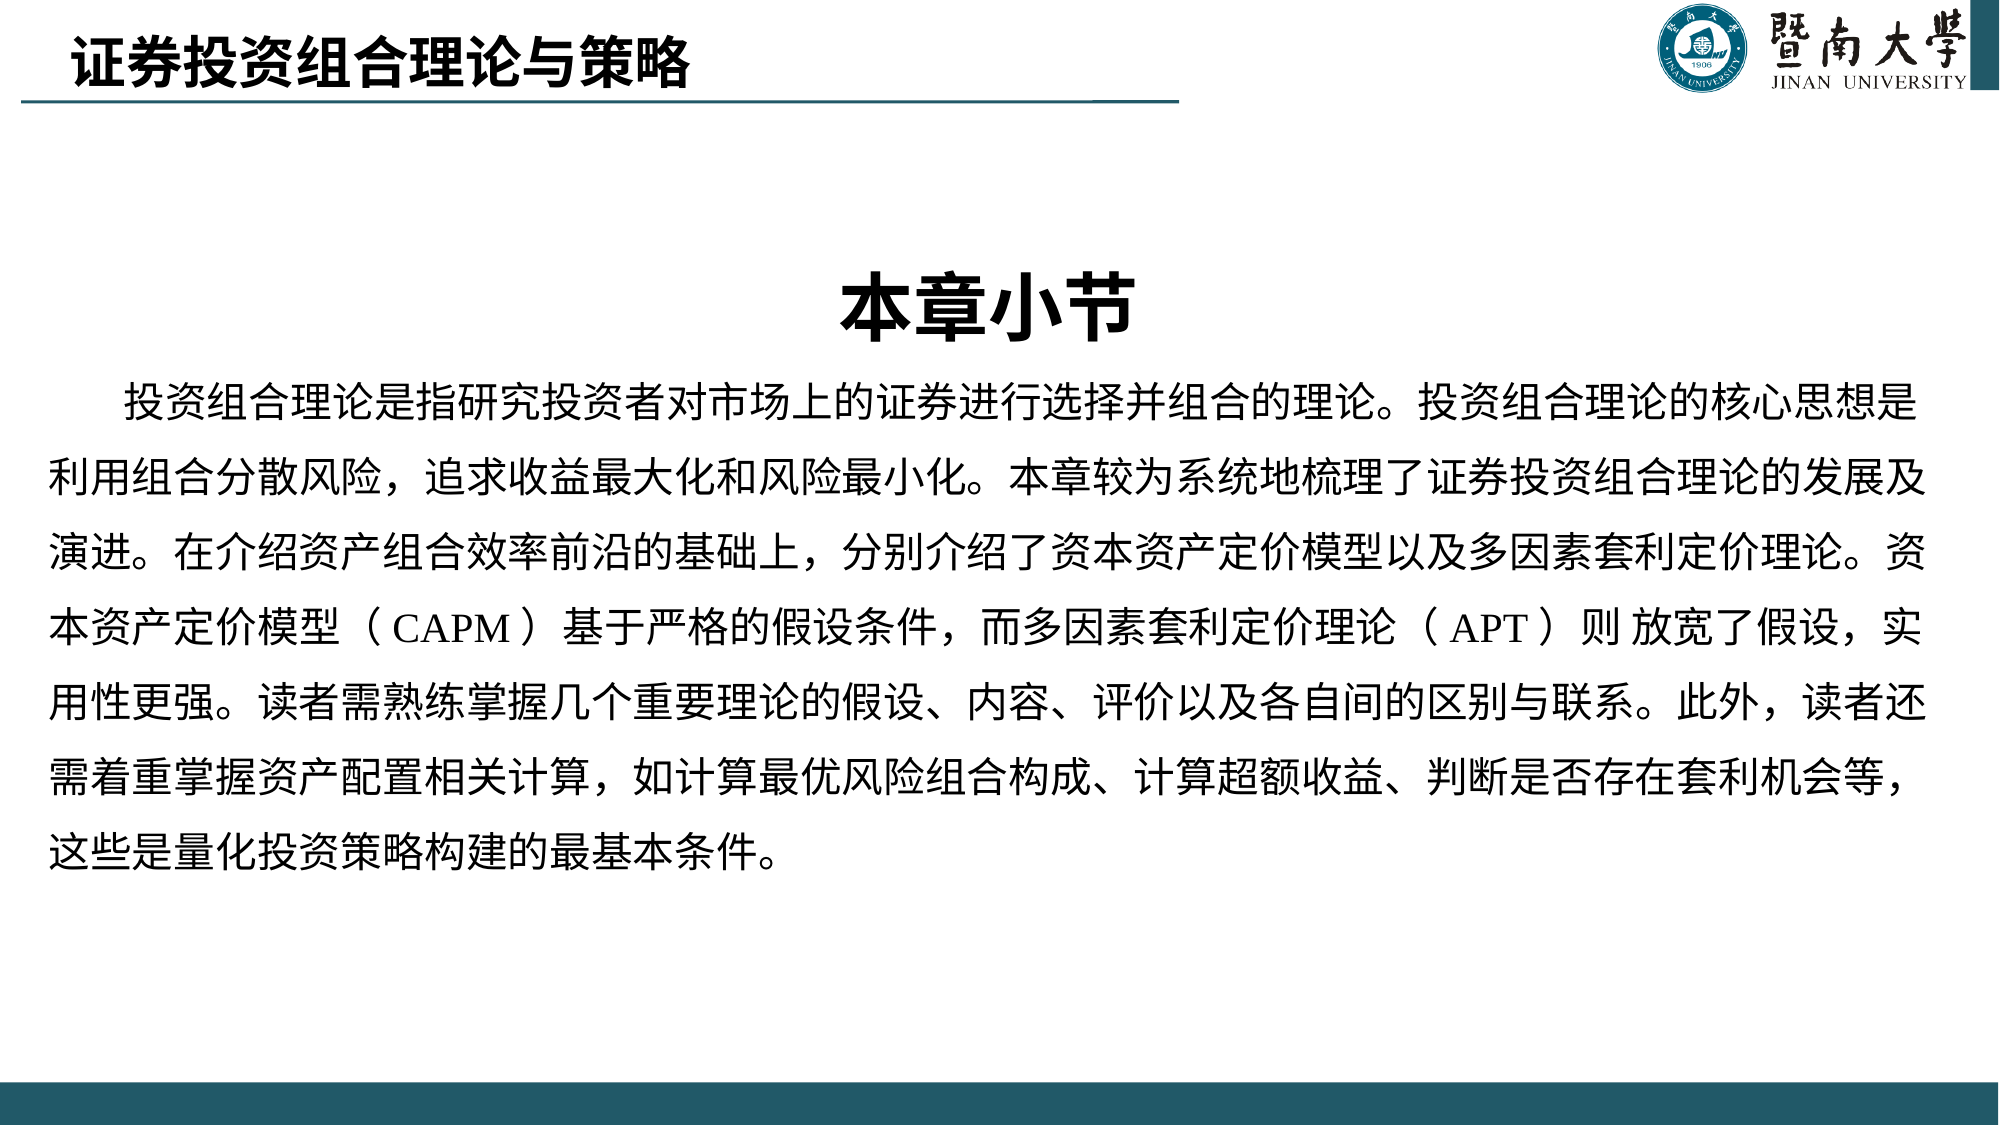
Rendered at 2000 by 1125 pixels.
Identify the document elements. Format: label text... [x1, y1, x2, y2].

text_box 本章小节 投资组合理论是指研究投资者对市场上的证券进行选择并组合的理论。投资组合理论的核心思想是利用组合分散风险，追求收益最大化和风险最小化。本章较为系统地梳理了证券投资组合理论的发展及演进。在介绍资产组合效率前沿的基础上，分别介绍了资本资产定价模型以及多因素套利定价理论。资本资产定价模型（CAPM）基于严格的假设条件，而多因素套利定价理论（APT）则 放宽了假设，实用性更强。读者需熟练掌握几个重要理论的假设、内容、评价以及各自间的区别与联系。此外，读者还需着重掌握资产配置相关计算，如计算最优风险组合构成、计算超额收益、判断是否存在套利机会等，这些是量化投资策略构建的最基本条件。 [33, 208, 1943, 883]
text_box 证券投资组合理论与策略 [54, 18, 1923, 102]
picture [1657, 3, 1967, 93]
